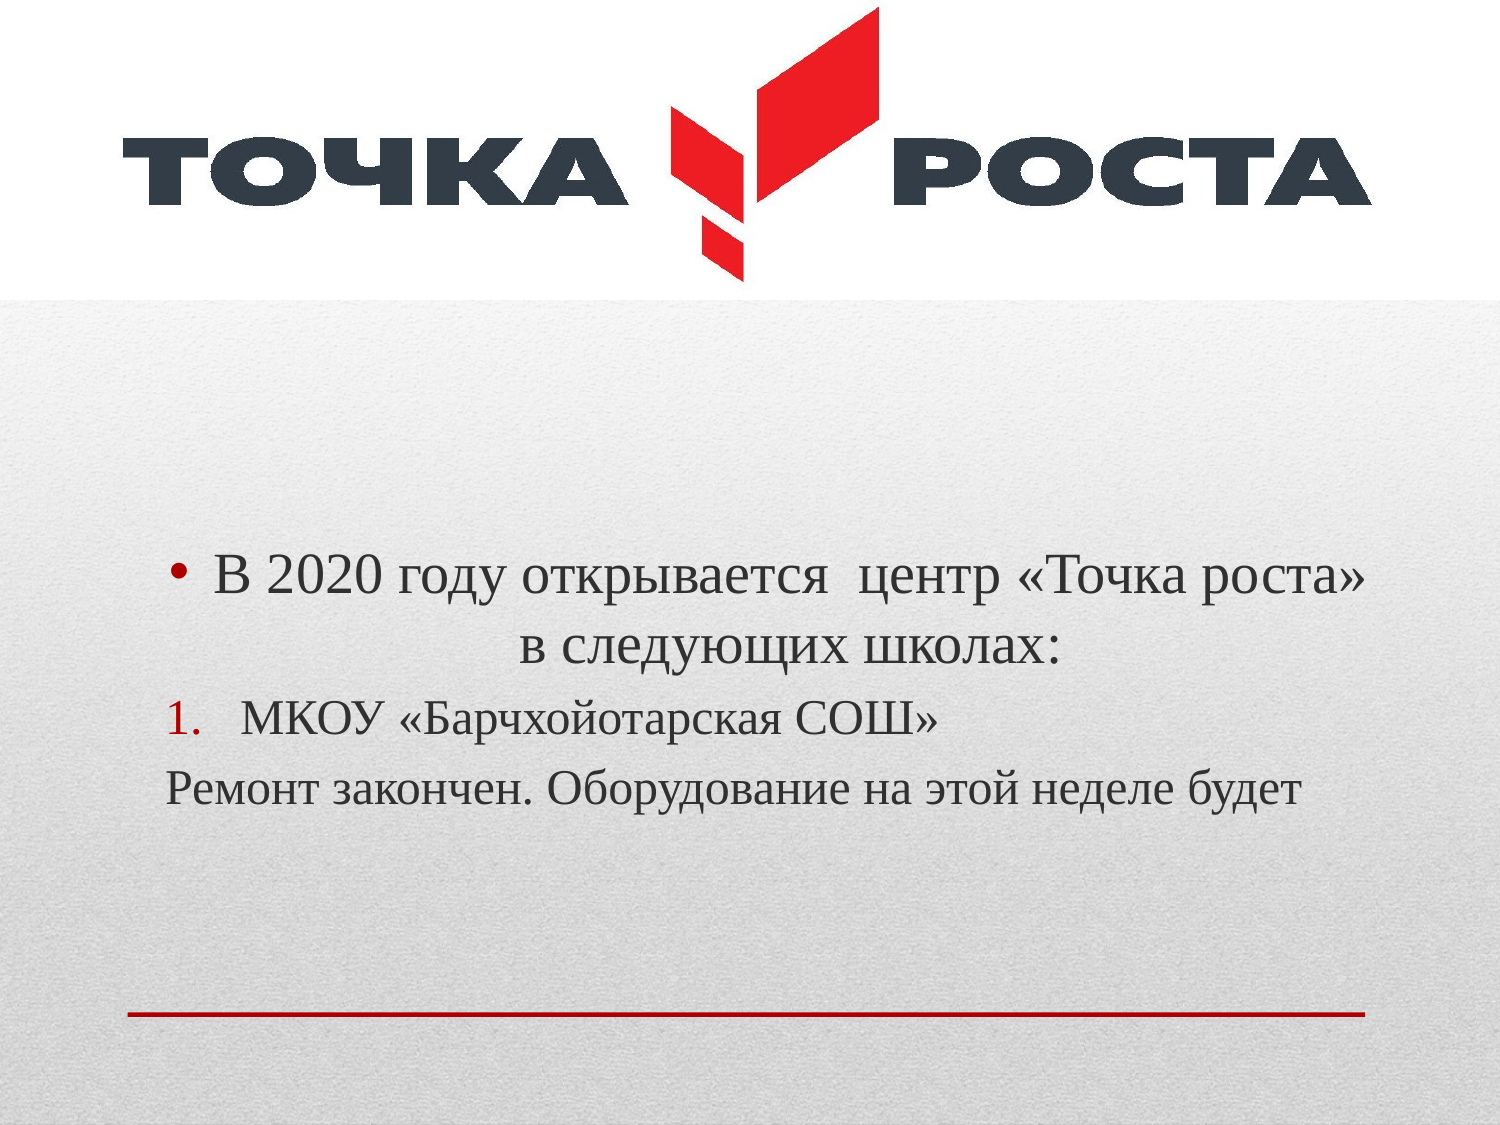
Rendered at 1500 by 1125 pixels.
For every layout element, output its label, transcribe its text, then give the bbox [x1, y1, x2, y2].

picture [0, 0, 1500, 301]
list В 2020 году открывается центр «Точка роста» в следующих школах: МКОУ «Барчхойотарская СОШ» Ремонт закончен. Оборудование на этой неделе будет [150, 350, 1388, 1000]
